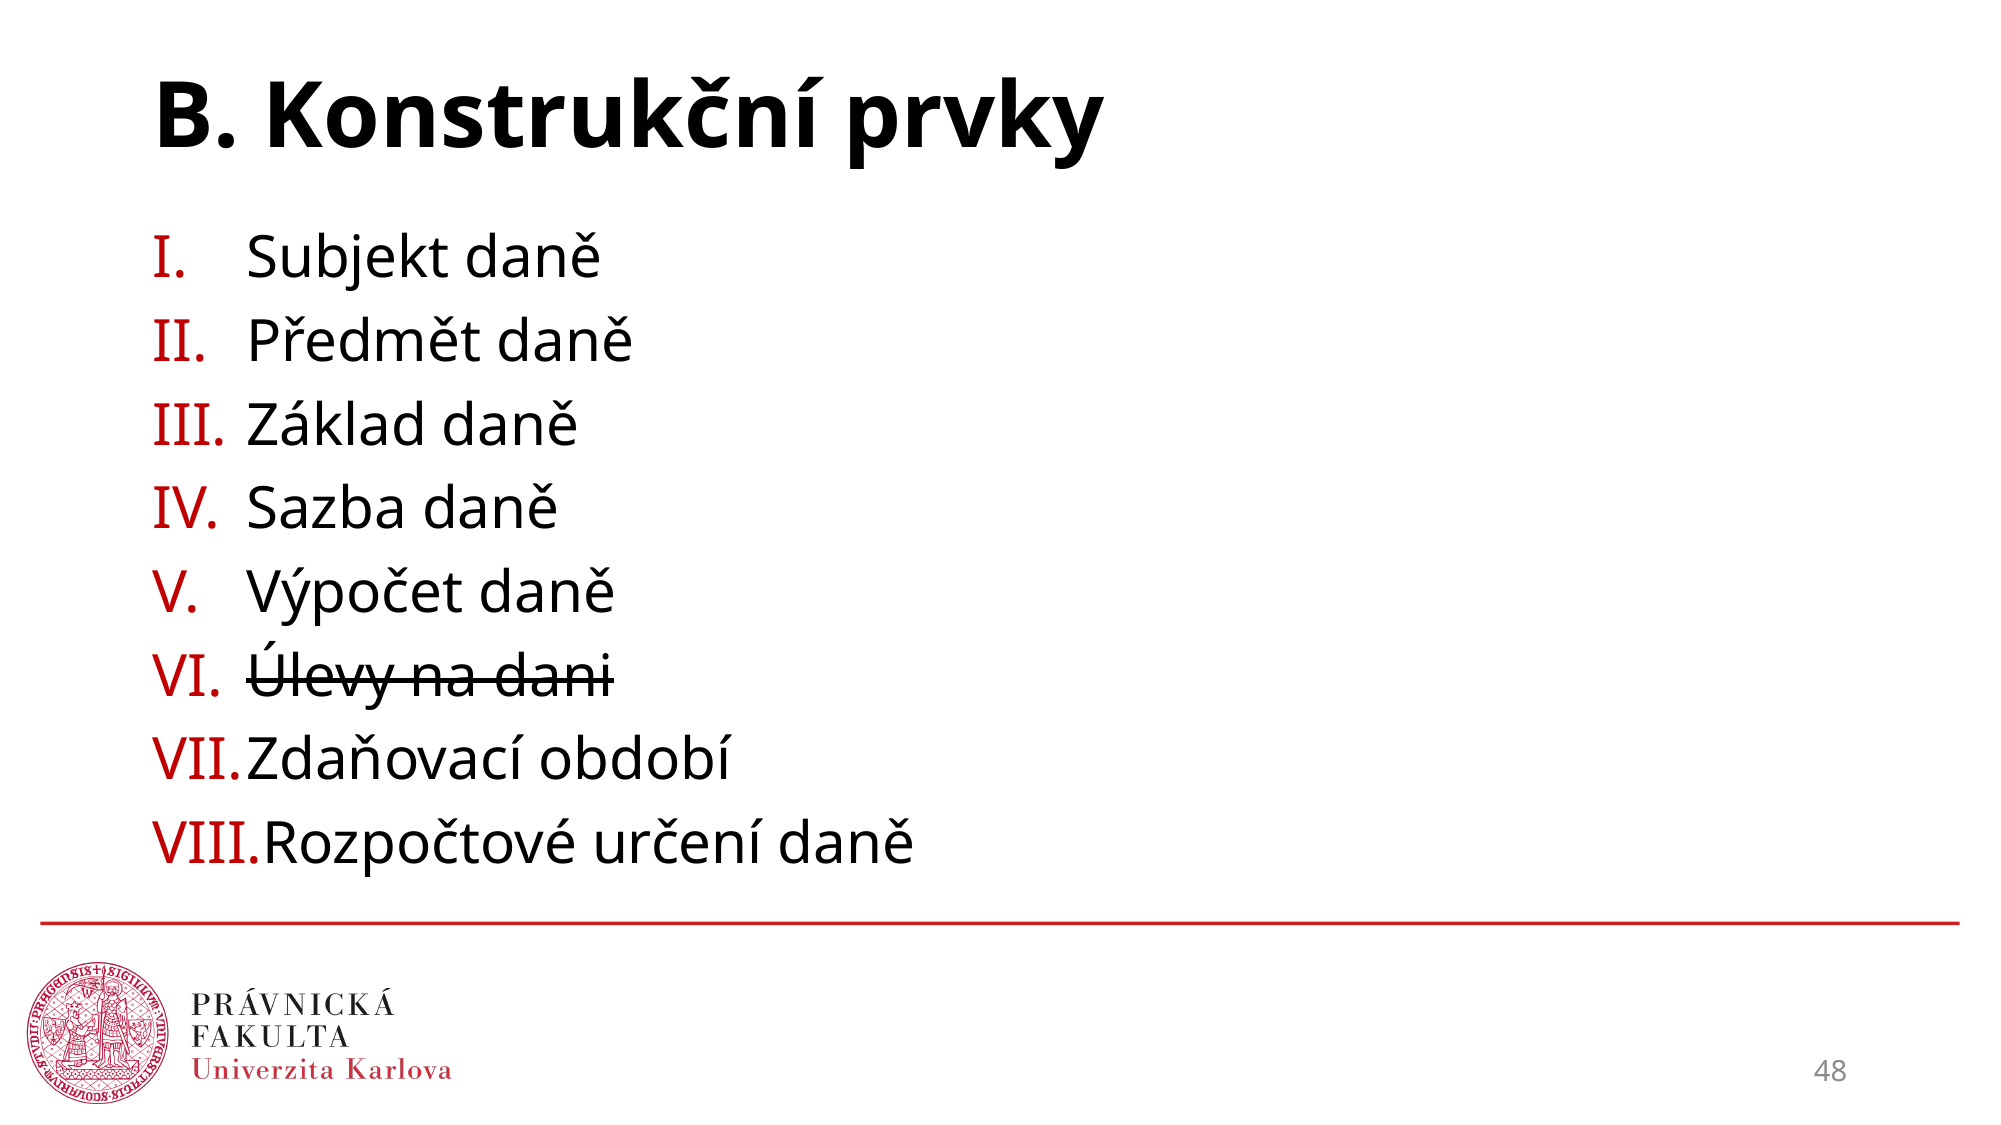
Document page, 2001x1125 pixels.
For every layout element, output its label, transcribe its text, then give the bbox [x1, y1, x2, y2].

list Subjekt daně Předmět daně Základ daně Sazba daně Výpočet daně Úlevy na dani Zdaňovací období Rozpočtové určení daně [137, 220, 1863, 905]
title B. Konstrukční prvky [137, 2, 1863, 220]
slide_number 48 [1412, 1042, 1863, 1103]
picture [26, 962, 452, 1104]
